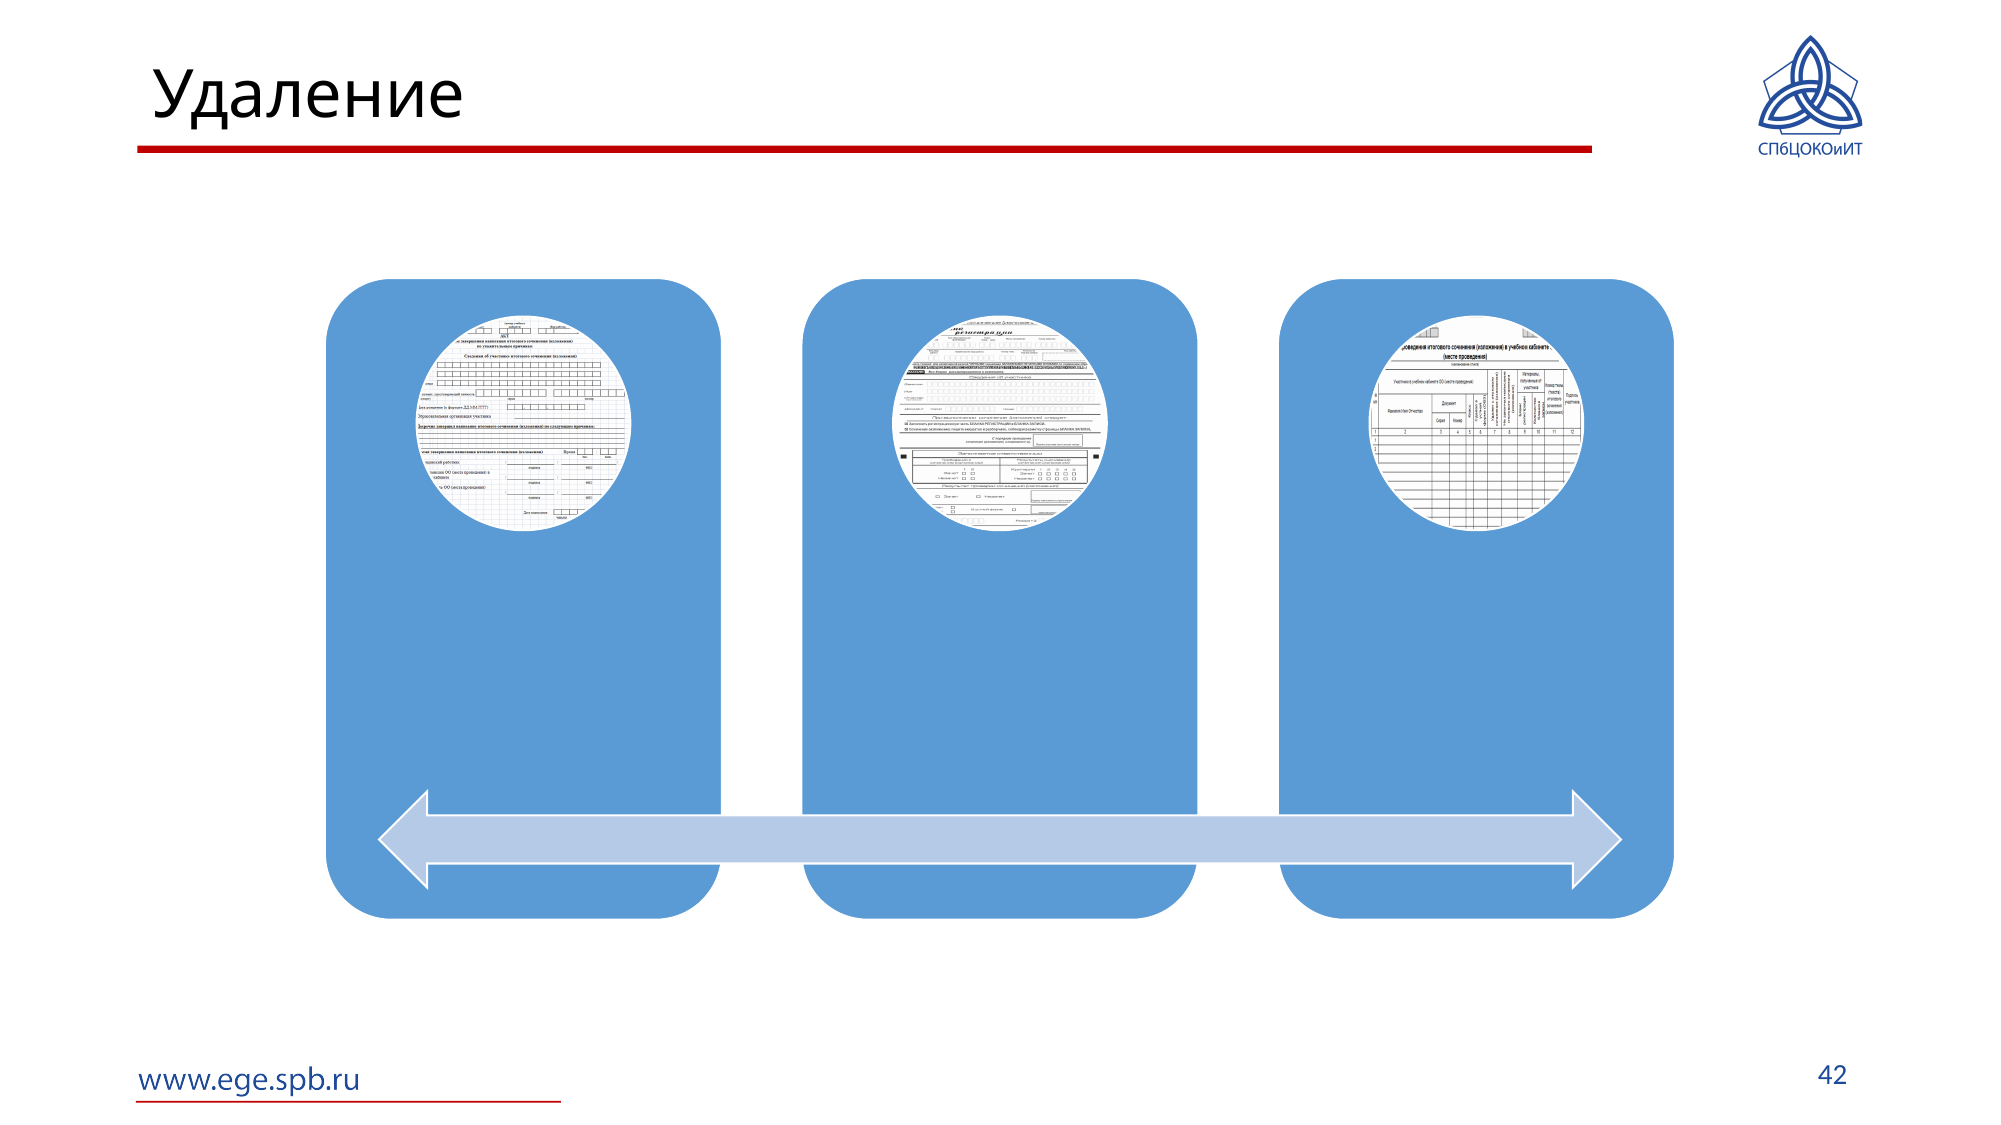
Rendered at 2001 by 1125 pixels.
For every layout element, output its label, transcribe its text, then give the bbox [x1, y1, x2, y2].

slide_number 42 [1412, 1042, 1863, 1103]
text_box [324, 277, 1675, 920]
title Удаление [137, 35, 1863, 156]
